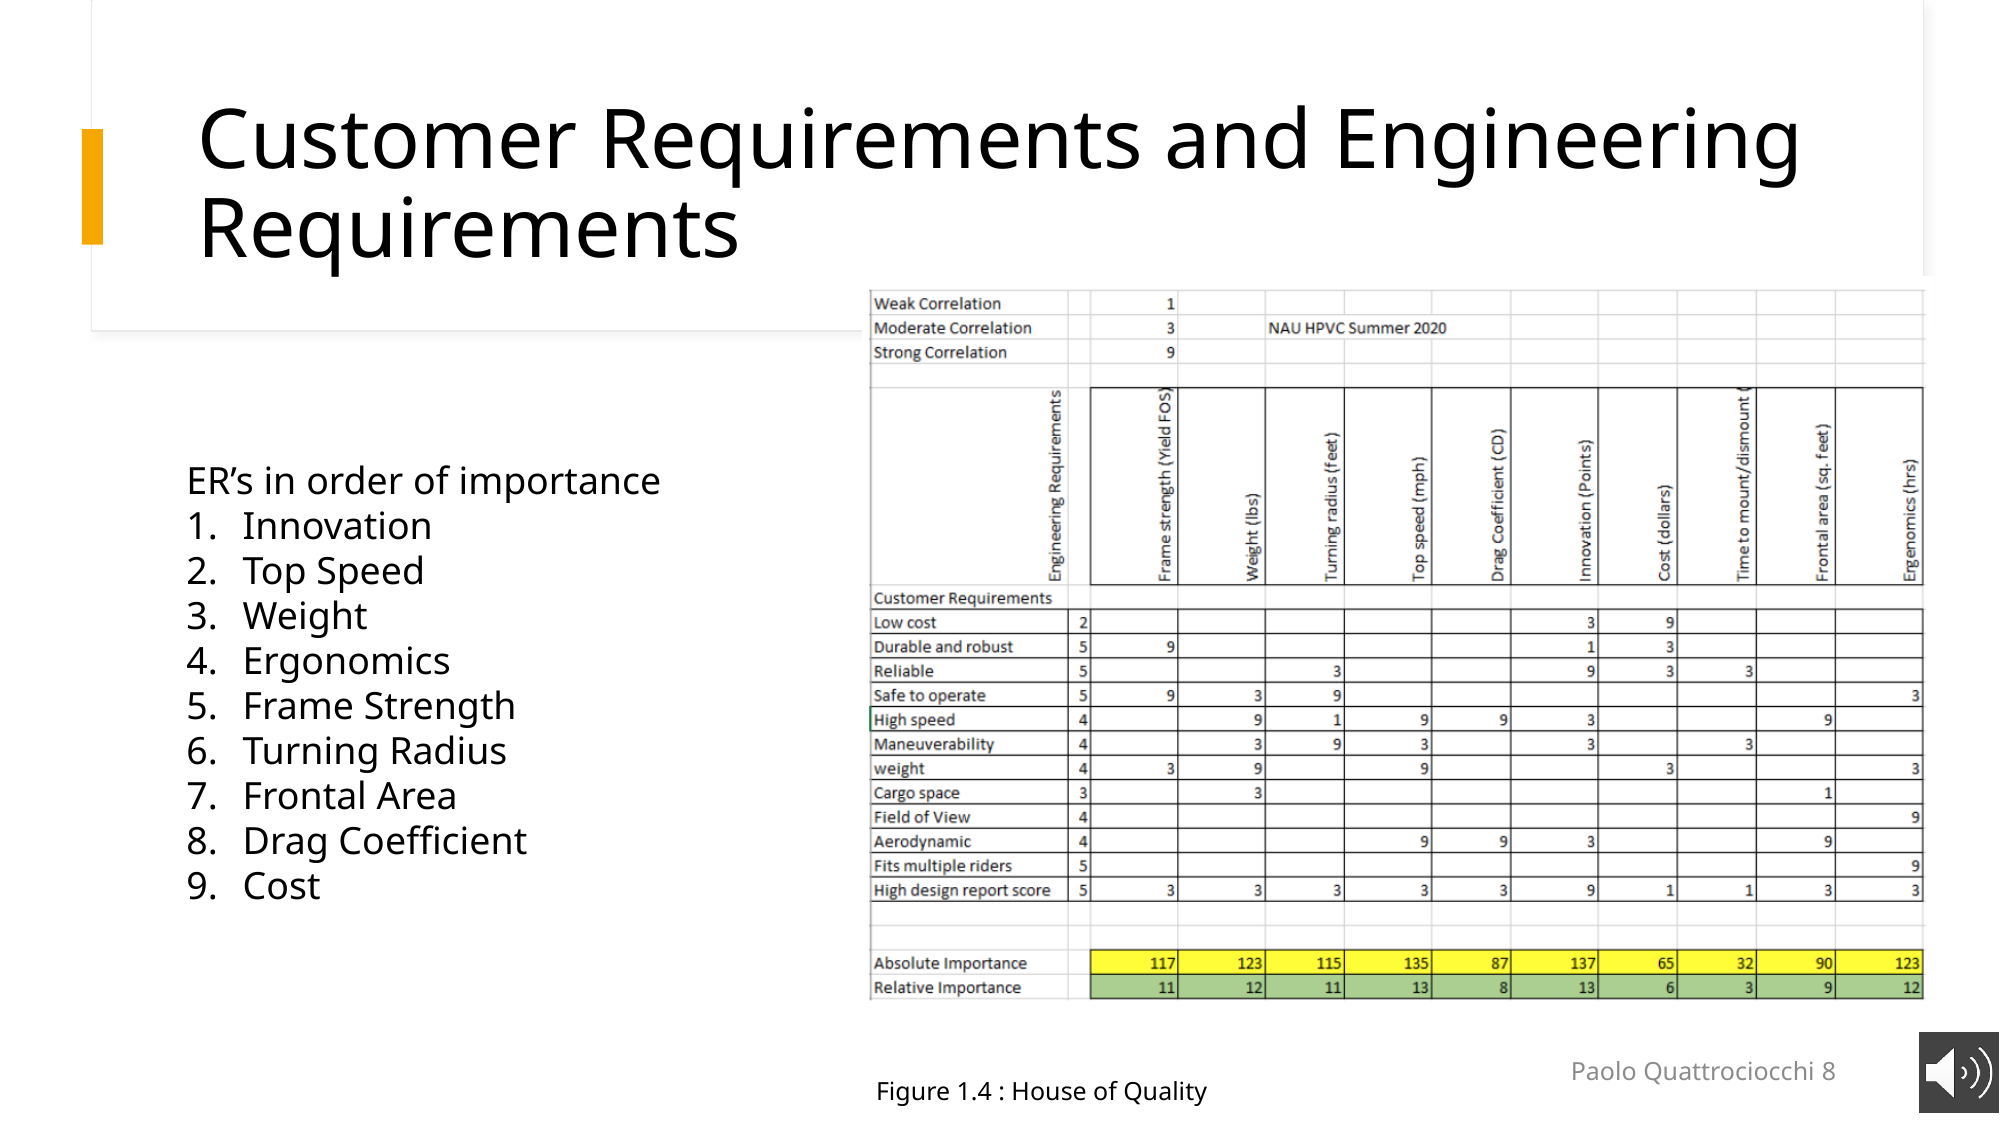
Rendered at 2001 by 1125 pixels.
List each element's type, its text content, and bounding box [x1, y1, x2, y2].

title Customer Requirements and Engineering Requirements [183, 90, 1851, 284]
text_box Figure 1.4 : House of Quality [861, 1067, 1223, 1113]
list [862, 276, 1935, 1011]
text_box ER’s in order of importance Innovation Top Speed Weight Ergonomics Frame Strength Turning Radius Frontal Area Drag Coefficient Cost [171, 449, 771, 1005]
slide_number Paolo Quattrociocchi 8 [1401, 1042, 1851, 1103]
picture [1917, 1031, 2000, 1114]
